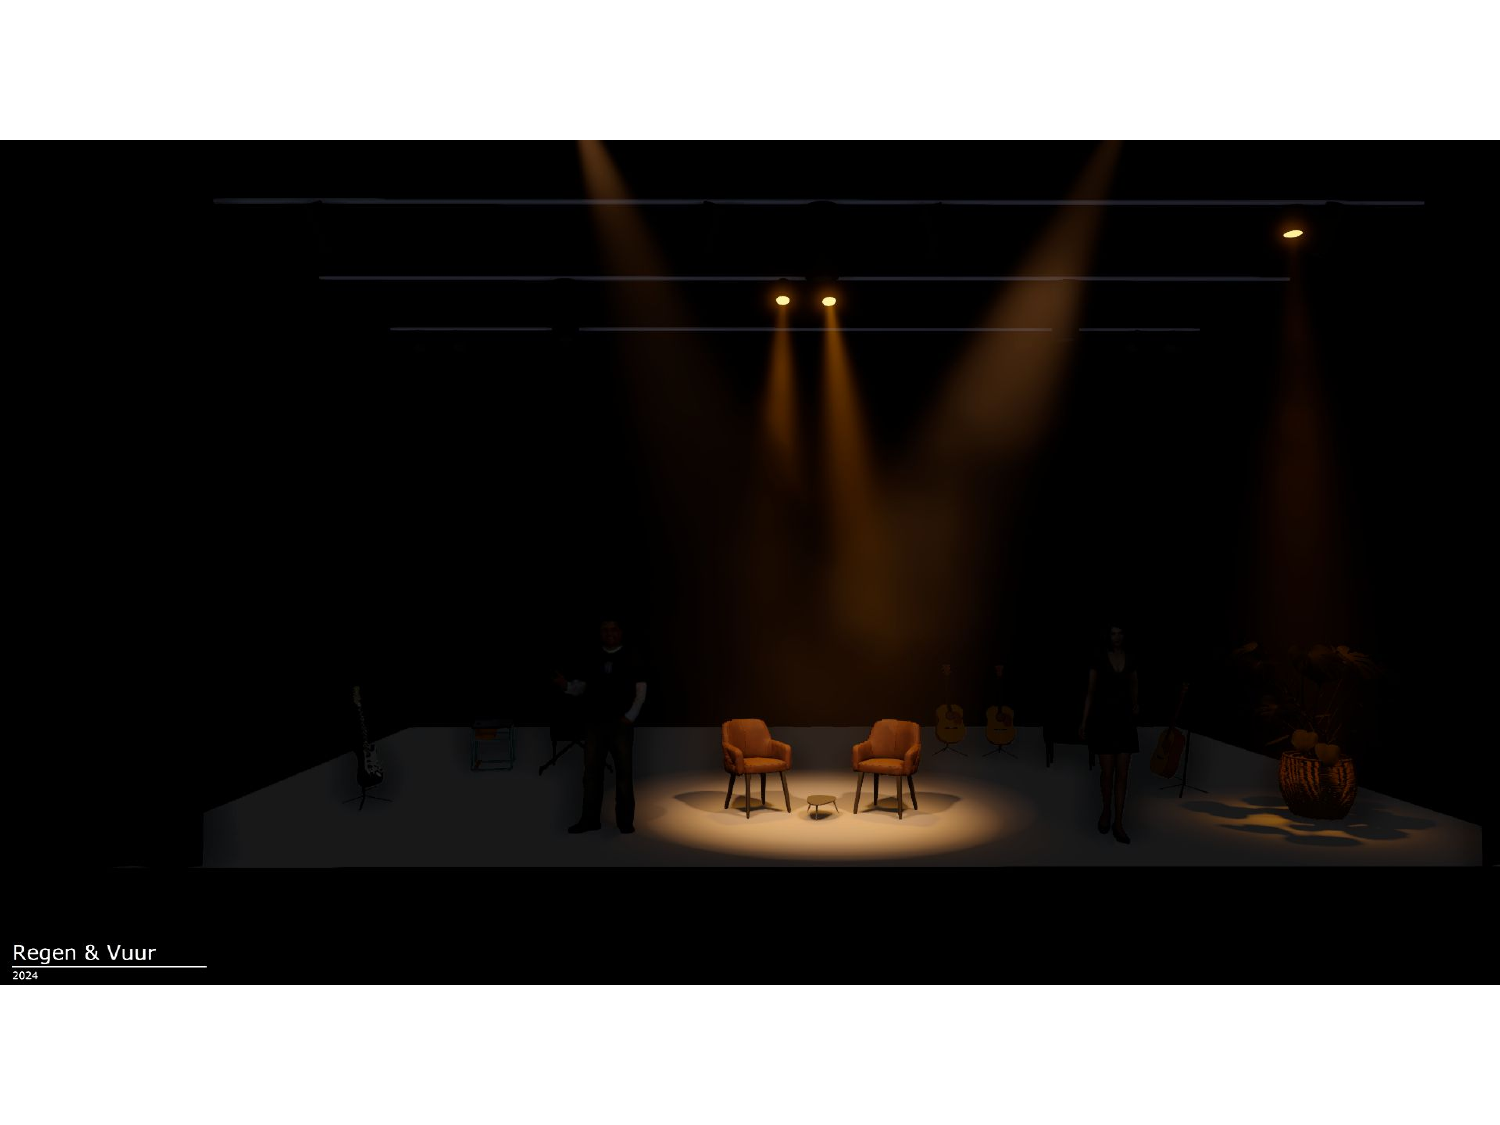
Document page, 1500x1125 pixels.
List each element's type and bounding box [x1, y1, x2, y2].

picture [0, 140, 1500, 985]
